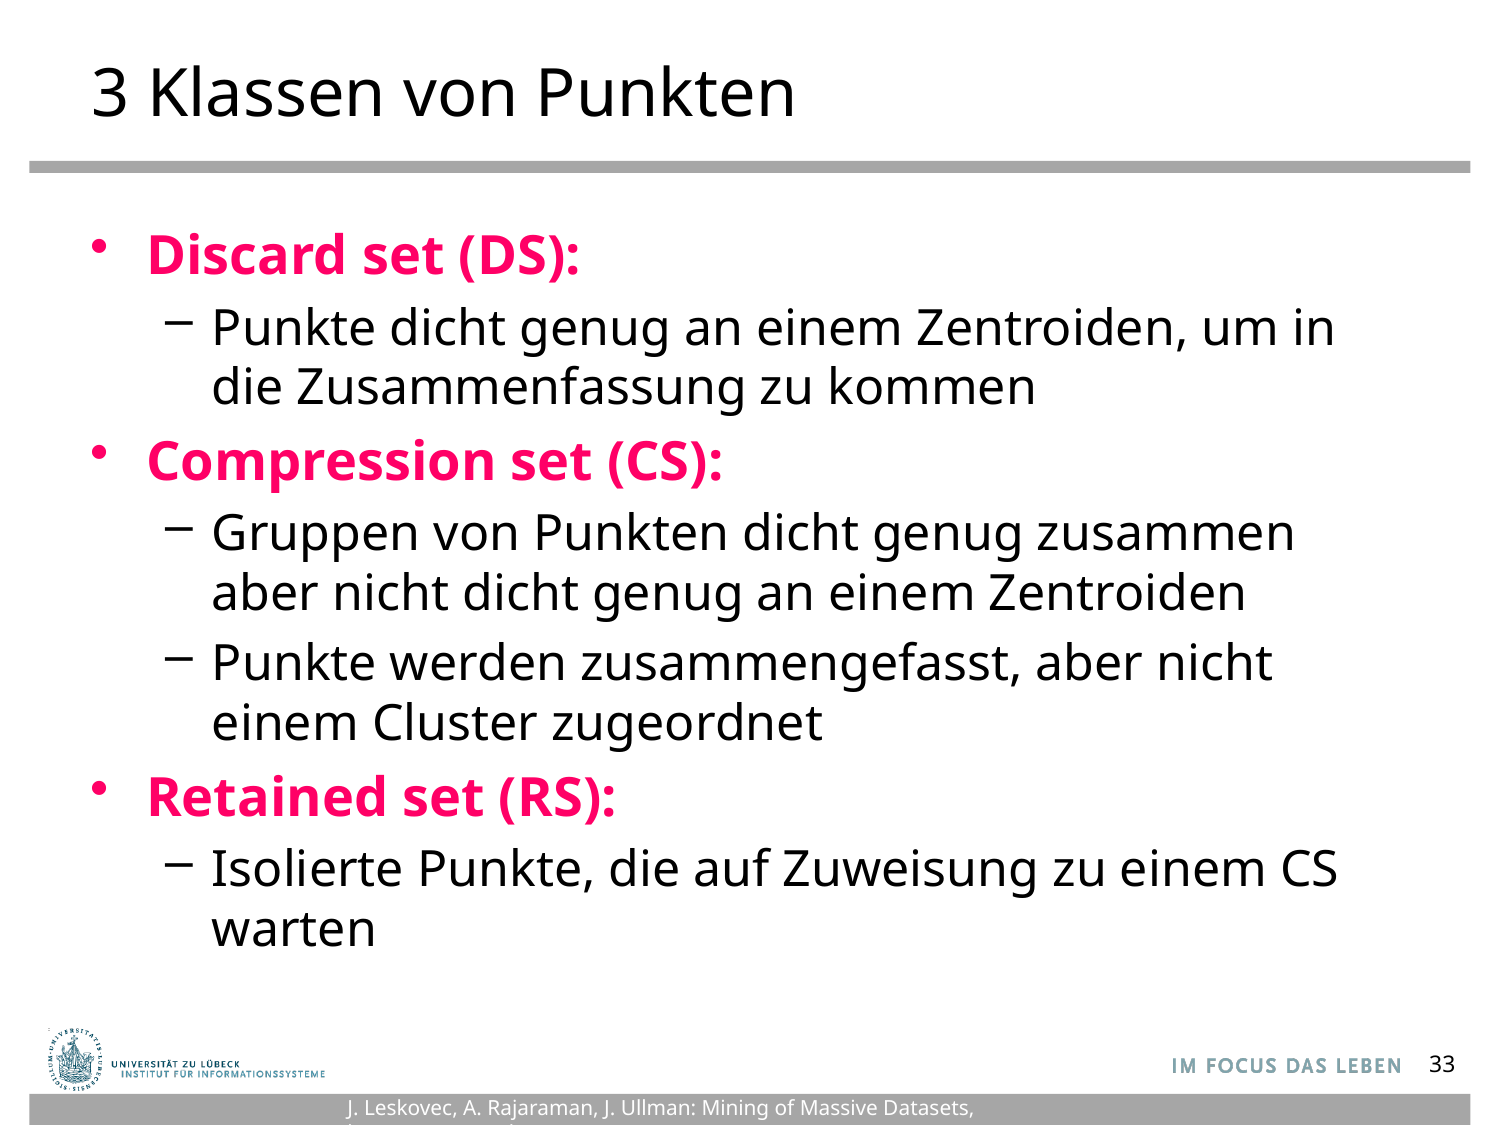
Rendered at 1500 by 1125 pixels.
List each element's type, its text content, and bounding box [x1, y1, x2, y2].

text_box J. Leskovec, A. Rajaraman, J. Ullman: Mining of Massive Datasets, http://www.mmds.org [332, 1087, 1186, 1125]
title 3 Klassen von Punkten [76, 42, 1427, 126]
list Discard set (DS): Punkte dicht genug an einem Zentroiden, um in die Zusammenfassung zu kommen Compression set (CS): Gruppen von Punkten dicht genug zusammen aber nicht dicht genug an einem Zentroiden Punkte werden zusammengefasst, aber nicht einem Cluster zugeordnet Retained set (RS): Isolierte Punkte, die auf Zuweisung zu einem CS warten [75, 212, 1388, 1113]
slide_number 33 [1305, 1050, 1471, 1083]
